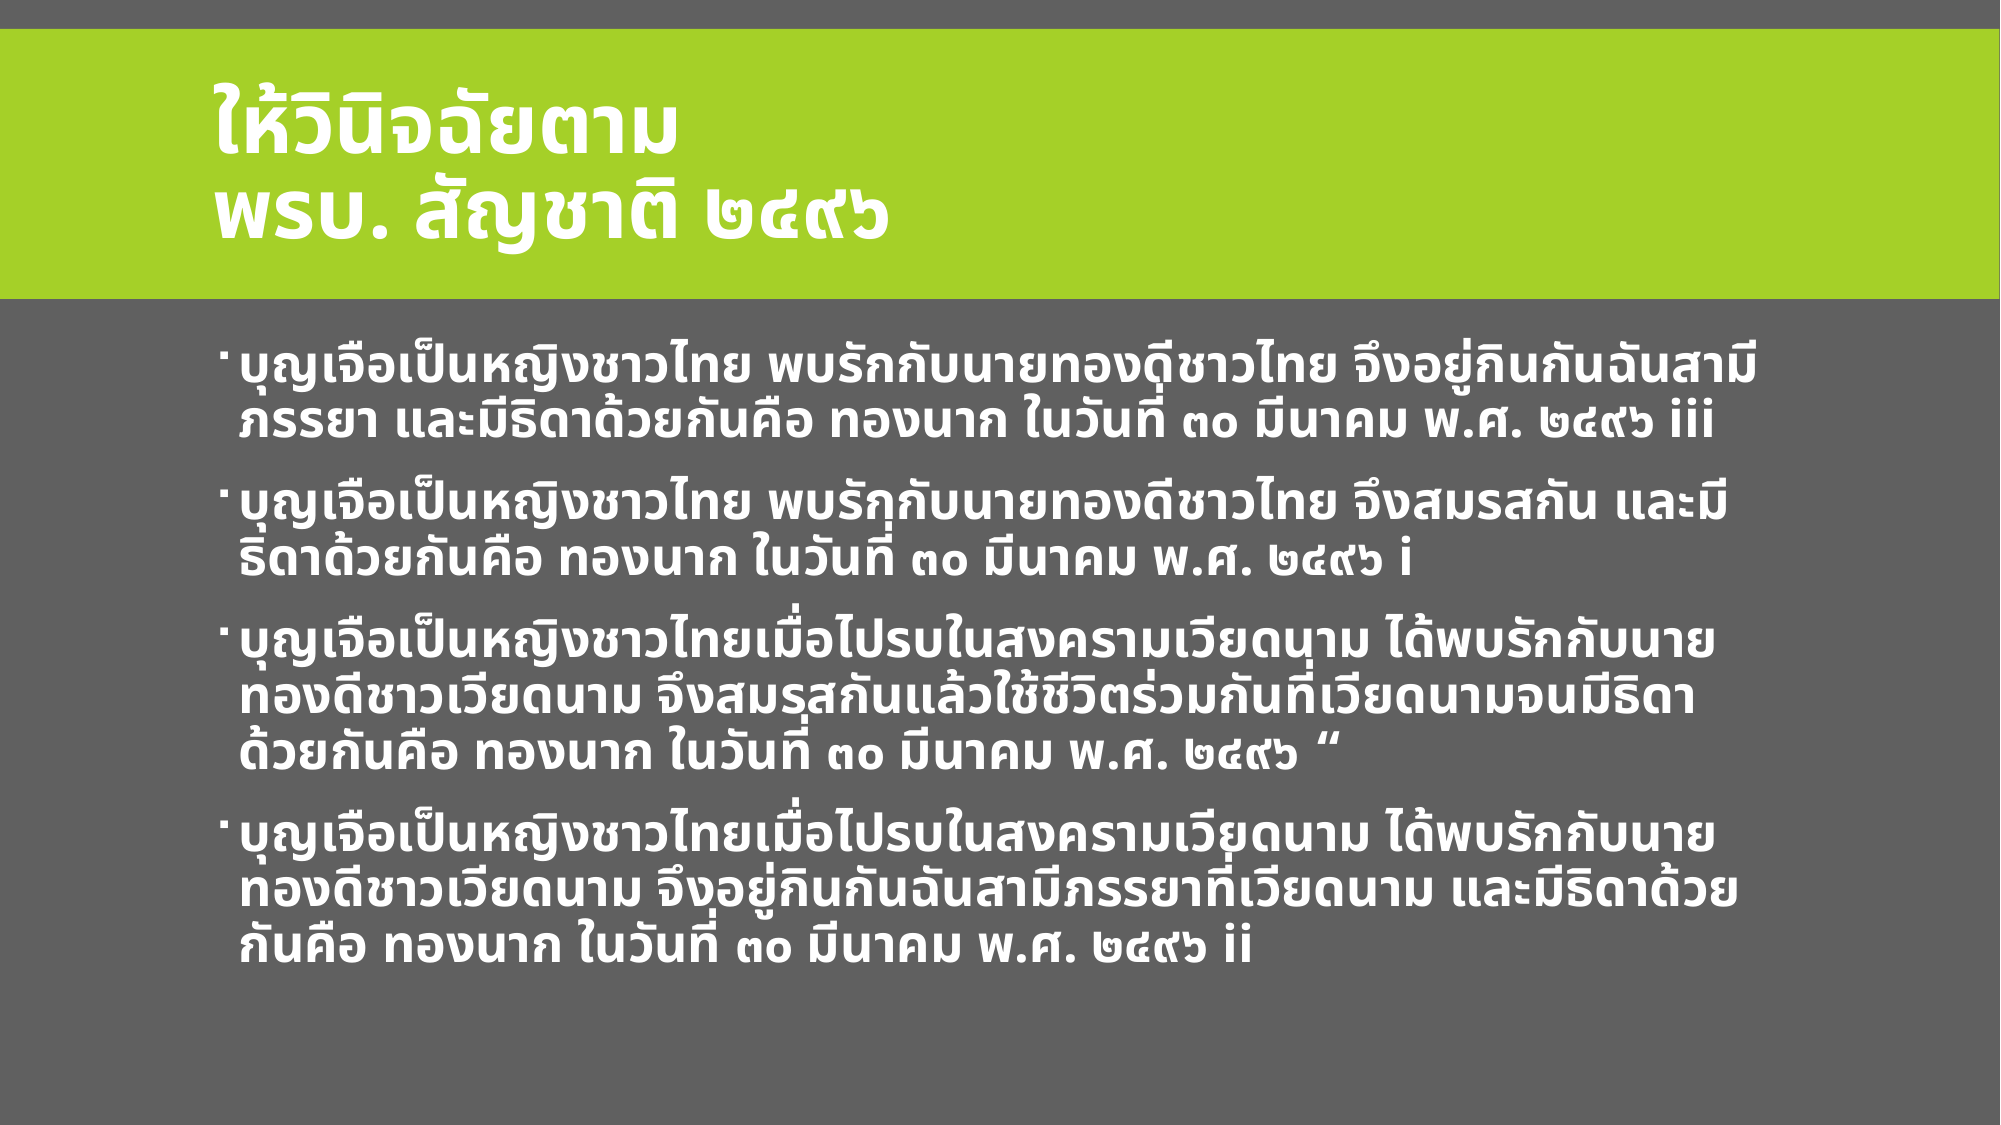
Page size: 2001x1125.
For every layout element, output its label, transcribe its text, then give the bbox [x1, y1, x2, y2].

title ให้วินิจฉัยตาม พรบ. สัญชาติ ๒๔๙๖ [197, 46, 1803, 295]
list บุญเจือเป็นหญิงชาวไทย พบรักกับนายทองดีชาวไทย จึงอยู่กินกันฉันสามีภรรยา และมีธิดาด้วยกันคือ ทองนาก ในวันที่ ๓๐ มีนาคม พ.ศ. ๒๔๙๖ iii บุญเจือเป็นหญิงชาวไทย พบรักกับนายทองดีชาวไทย จึงสมรสกัน และมีธิดาด้วยกันคือ ทองนาก ในวันที่ ๓๐ มีนาคม พ.ศ. ๒๔๙๖ i บุญเจือเป็นหญิงชาวไทยเมื่อไปรบในสงครามเวียดนาม ได้พบรักกับนายทองดีชาวเวียดนาม จึงสมรสกันแล้วใช้ชีวิตร่วมกันที่เวียดนามจนมีธิดาด้วยกันคือ ทองนาก ในวันที่ ๓๐ มีนาคม พ.ศ. ๒๔๙๖ “ บุญเจือเป็นหญิงชาวไทยเมื่อไปรบในสงครามเวียดนาม ได้พบรักกับนายทองดีชาวเวียดนาม จึงอยู่กินกันฉันสามีภรรยาที่เวียดนาม และมีธิดาด้วยกันคือ ทองนาก ในวันที่ ๓๐ มีนาคม พ.ศ. ๒๔๙๖ ii [197, 329, 1803, 1020]
